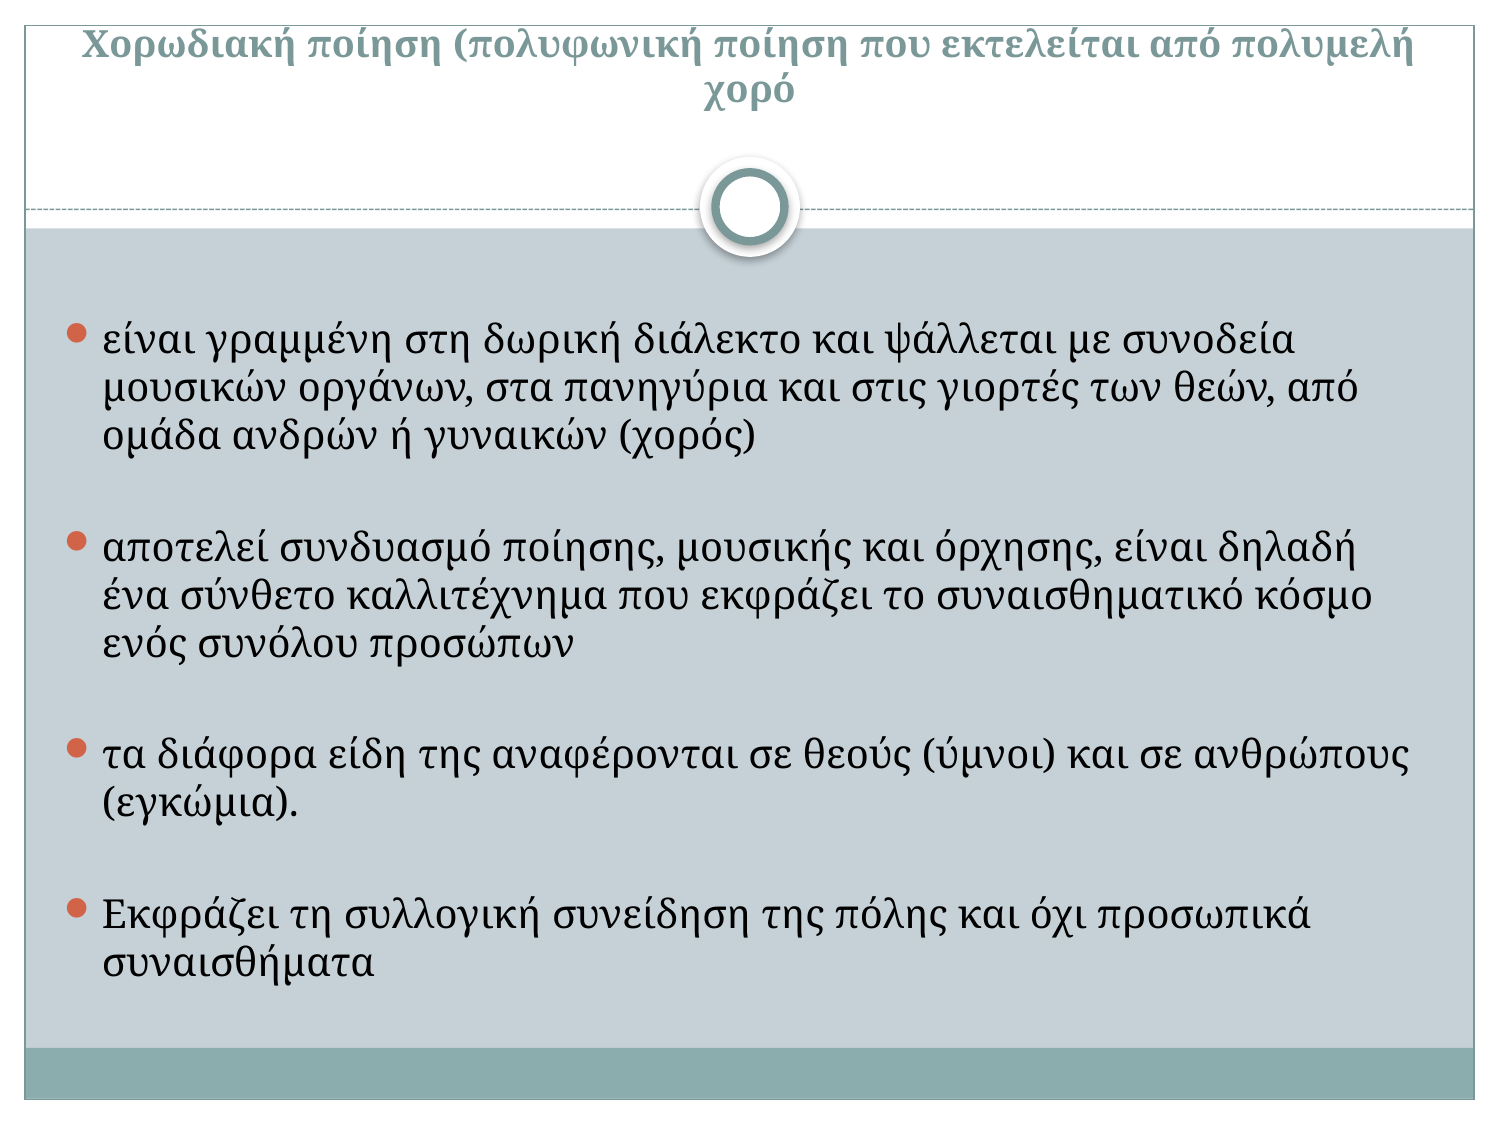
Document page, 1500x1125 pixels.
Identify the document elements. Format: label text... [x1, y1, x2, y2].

title Xορωδιακή ποίηση (πολυφωνική ποίηση που εκτελείται από πολυμελή χορό [49, 37, 1450, 162]
list είναι γραμμένη στη δωρική διάλεκτο και ψάλλεται με συνοδεία μουσικών οργάνων, στα πανηγύρια και στις γιορτές των θεών, από ομάδα ανδρών ή γυναικών (χορός) αποτελεί συνδυασμό ποίησης, μουσικής και όρχησης, είναι δηλαδή ένα σύνθετο καλλιτέχνημα που εκφράζει το συναισθηματικό κόσμο ενός συνόλου προσώπων τα διάφορα είδη της αναφέρονται σε θεούς (ύμνοι) και σε ανθρώπους (εγκώμια). Εκφράζει τη συλλογική συνείδηση της πόλης και όχι προσωπικά συναισθήματα [49, 250, 1445, 1001]
